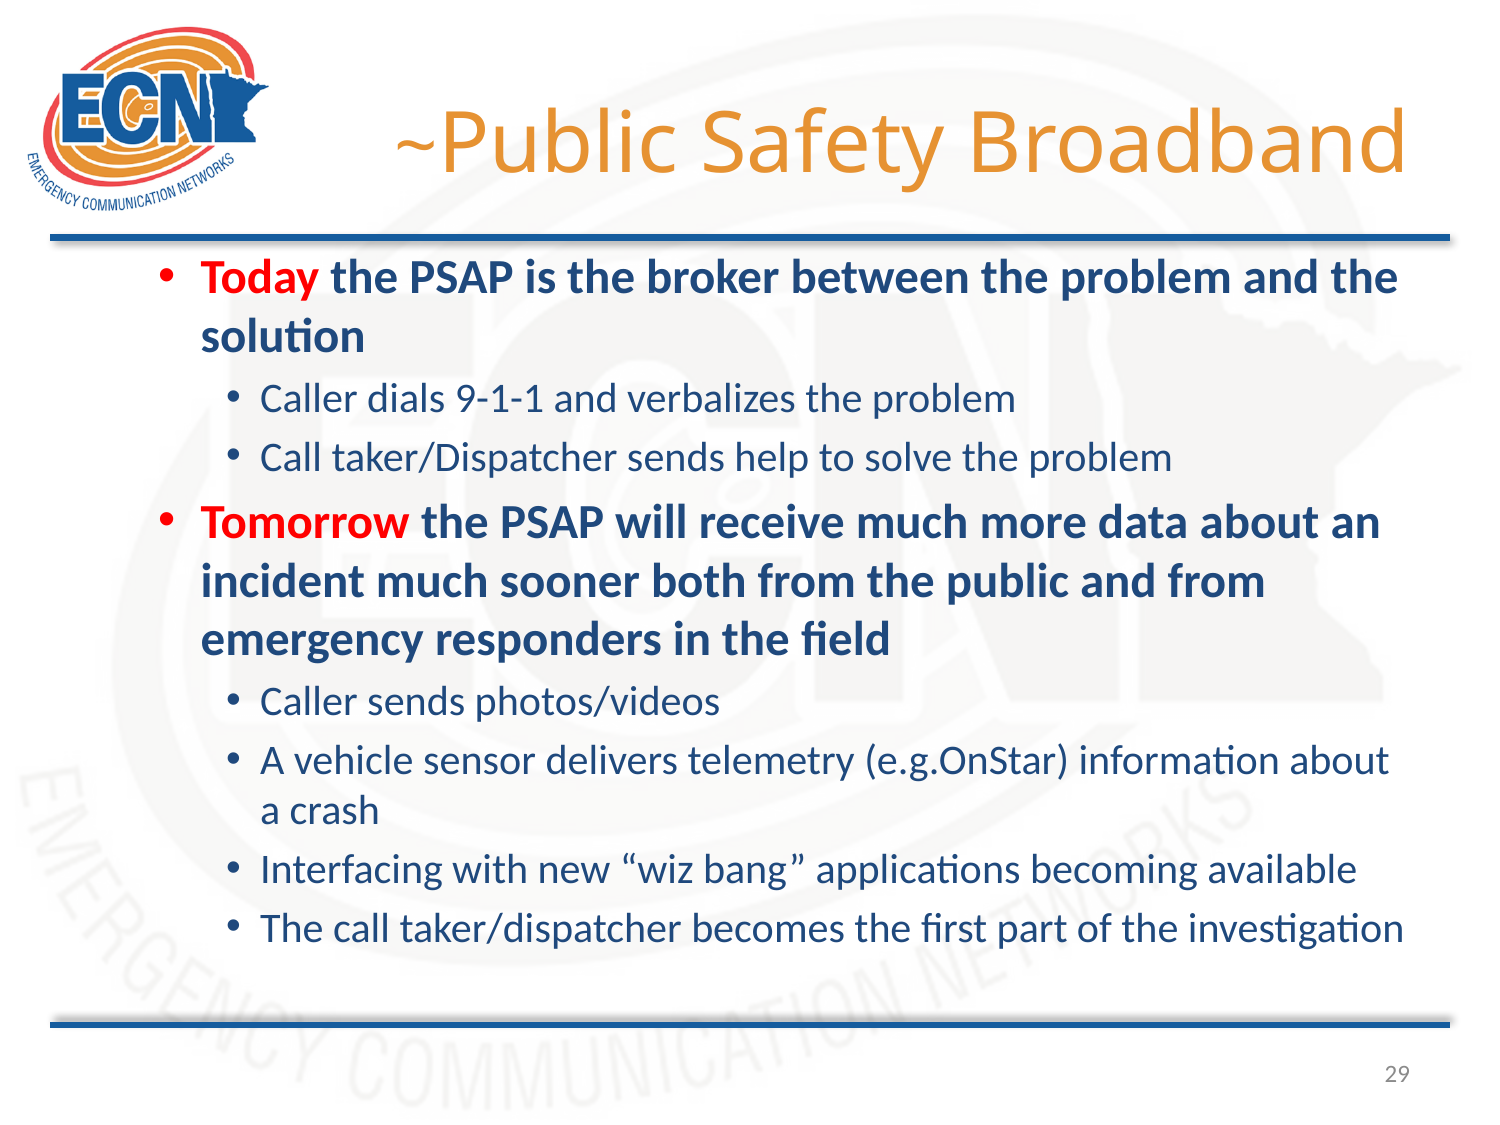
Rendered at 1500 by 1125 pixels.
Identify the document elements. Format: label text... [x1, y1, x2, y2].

title ~Public Safety Broadband [300, 45, 1425, 233]
list Today the PSAP is the broker between the problem and the solution Caller dials 9-1-1 and verbalizes the problem Call taker/Dispatcher sends help to solve the problem Tomorrow the PSAP will receive much more data about an incident much sooner both from the public and from emergency responders in the field Caller sends photos/videos A vehicle sensor delivers telemetry (e.g.OnStar) information about a crash Interfacing with new “wiz bang” applications becoming available The call taker/dispatcher becomes the first part of the investigation [75, 237, 1425, 1005]
picture [24, 24, 275, 213]
